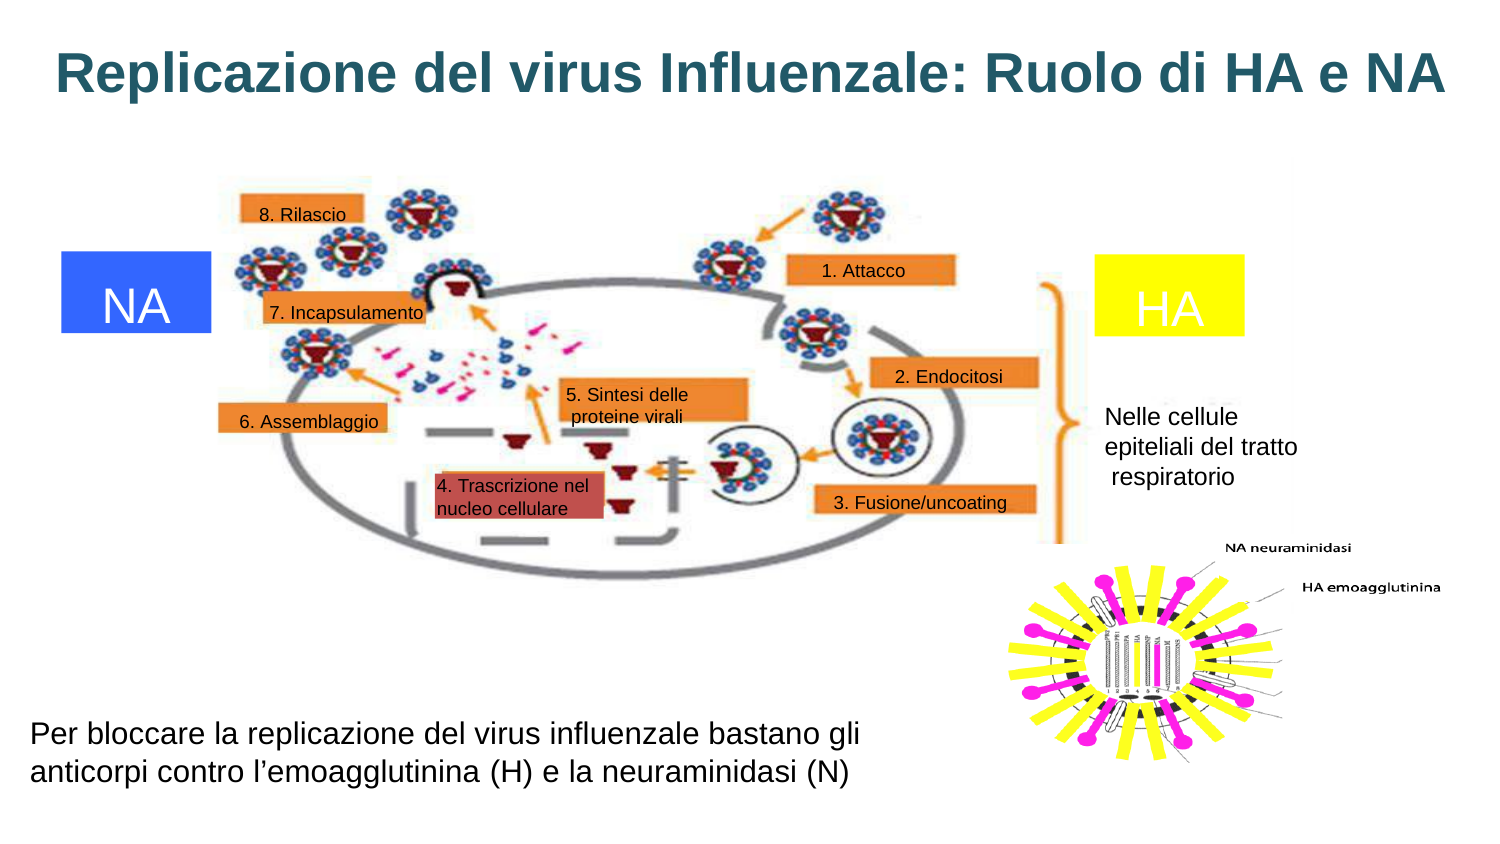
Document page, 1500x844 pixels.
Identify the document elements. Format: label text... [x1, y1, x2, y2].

text_box 3. Fusione/uncoating [831, 490, 1011, 514]
text_box 8. Rilascio [257, 202, 349, 226]
text_box [1219, 534, 1471, 602]
title Replicazione del virus Influenzale: Ruolo di HA e NA [24, 0, 1476, 141]
text_box 2. Endocitosi [892, 365, 1005, 388]
text_box HA [1094, 254, 1245, 337]
text_box 5. Sintesi delle proteine virali [563, 382, 691, 428]
text_box 1. Attacco [819, 258, 908, 282]
text_box Nelle cellule epiteliali del tratto respiratorio [1102, 400, 1301, 491]
text_box Per bloccare la replicazione del virus influenzale bastano gli anticorpi contro l’emoagglutinina (H) e la neuraminidasi (N) [27, 713, 991, 789]
text_box [999, 544, 1283, 763]
text_box [193, 157, 1294, 614]
text_box 4. Trascrizione nel nucleo cellulare [434, 473, 604, 519]
text_box NA [61, 251, 212, 334]
text_box 6. Assemblaggio [237, 409, 381, 433]
text_box 7. Incapsulamento [267, 300, 426, 324]
